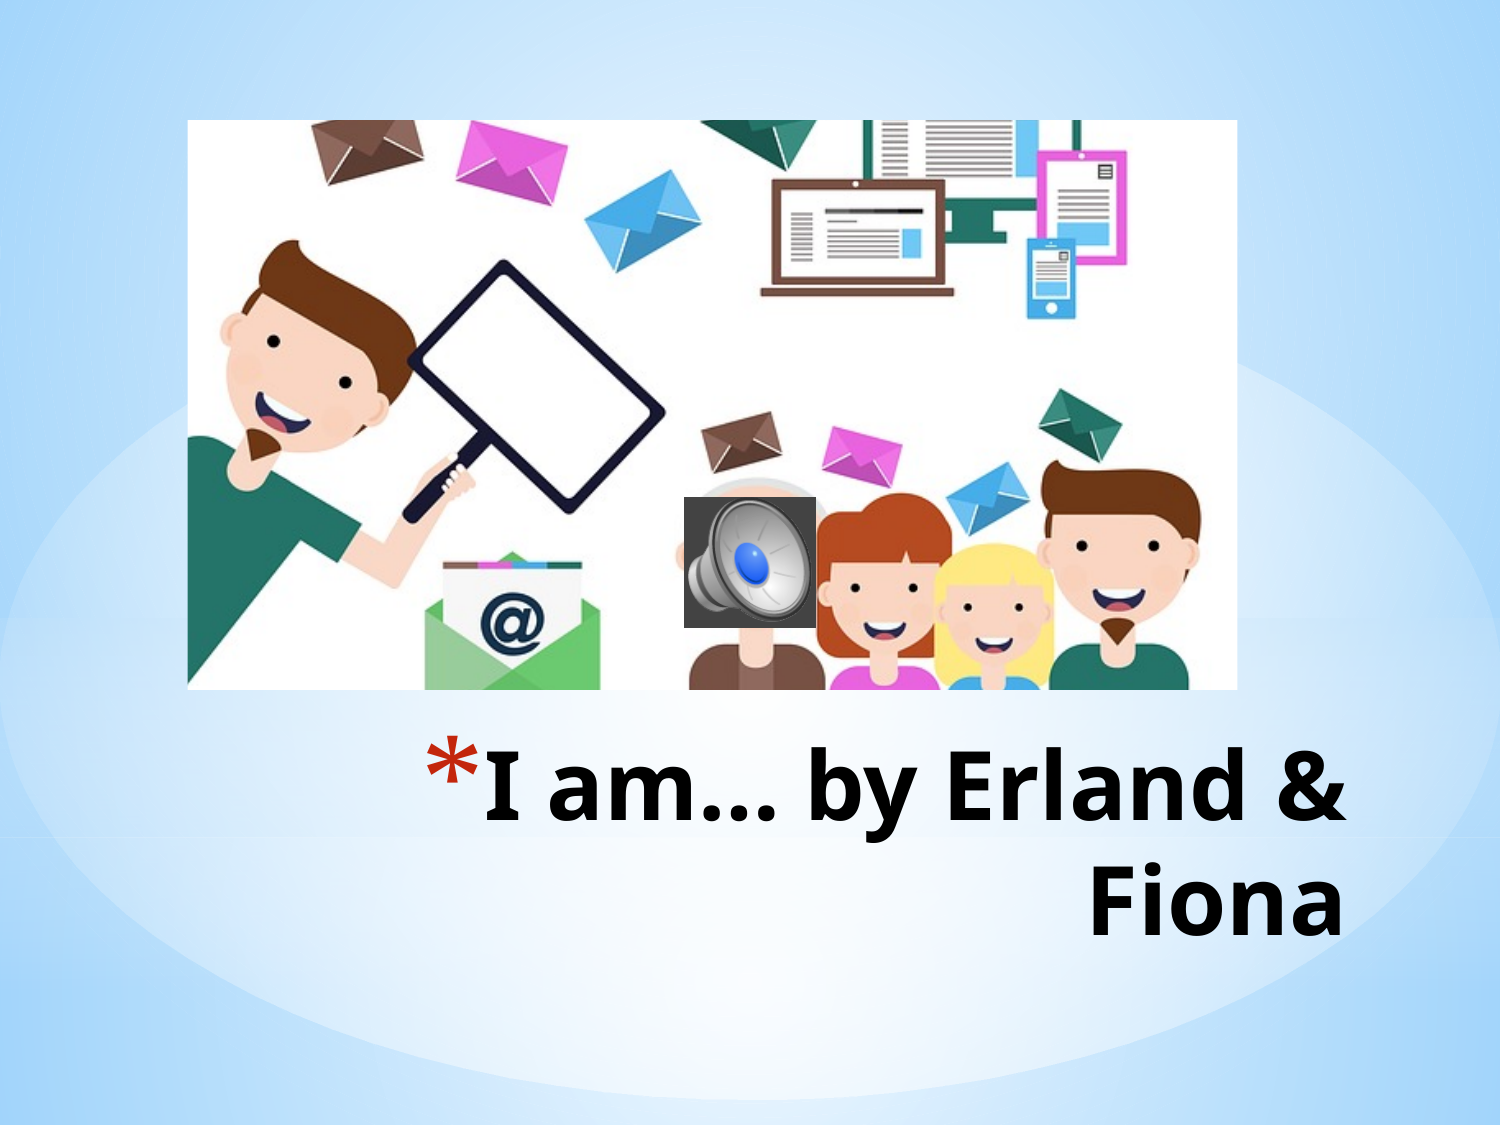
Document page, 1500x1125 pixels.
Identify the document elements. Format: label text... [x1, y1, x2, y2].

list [187, 119, 1238, 691]
title I am… by Erland & Fiona [294, 717, 1363, 978]
picture [683, 495, 817, 630]
